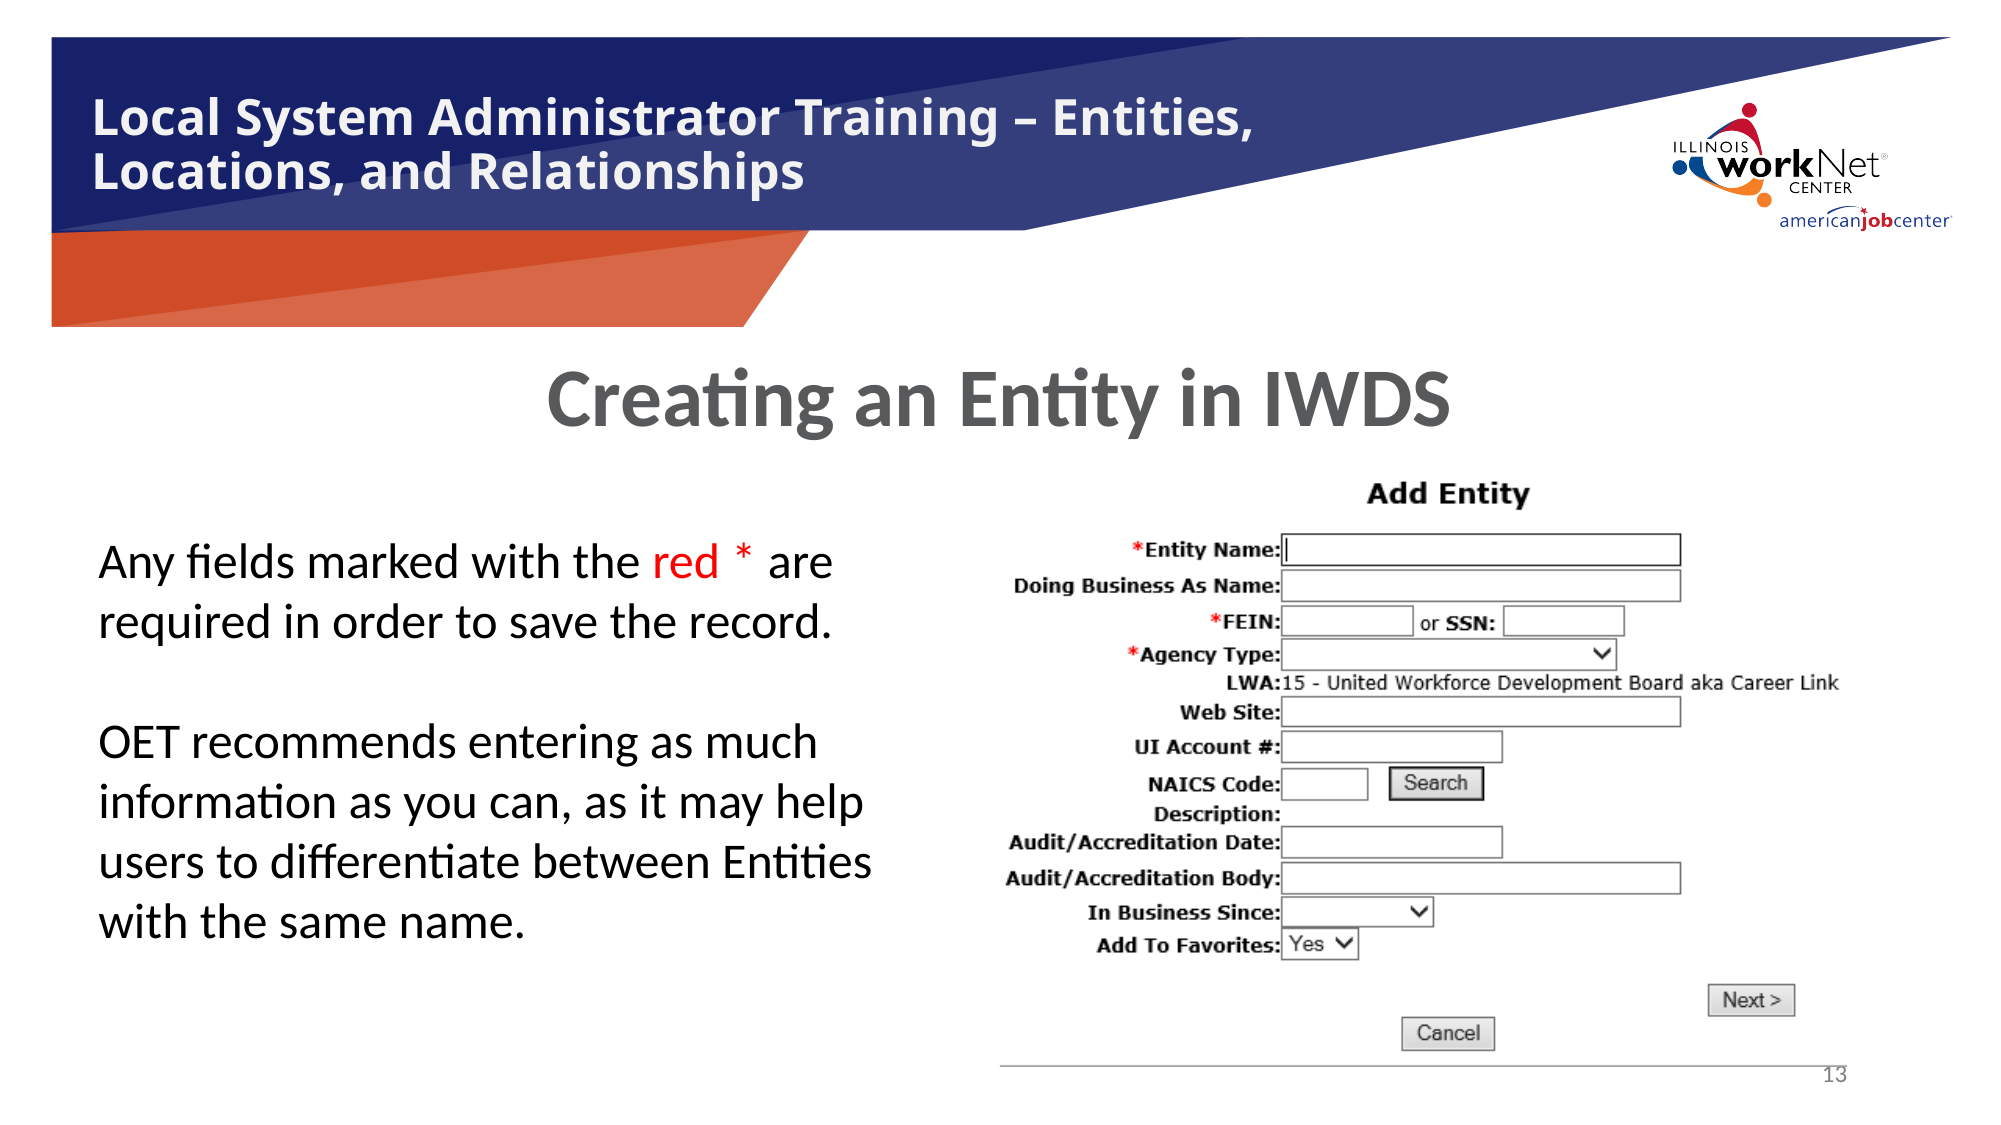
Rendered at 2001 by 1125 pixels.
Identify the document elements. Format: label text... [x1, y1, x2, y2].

slide_number 13 [1412, 1042, 1863, 1103]
list Creating an Entity in IWDS [137, 347, 1863, 478]
title Local System Administrator Training – Entities, Locations, and Relationships [76, 100, 1327, 193]
text_box Any fields marked with the red * are required in order to save the record. OET recommends entering as much information as you can, as it may help users to differentiate between Entities with the same name. [46, 521, 930, 956]
picture [0, 0, 2000, 1125]
